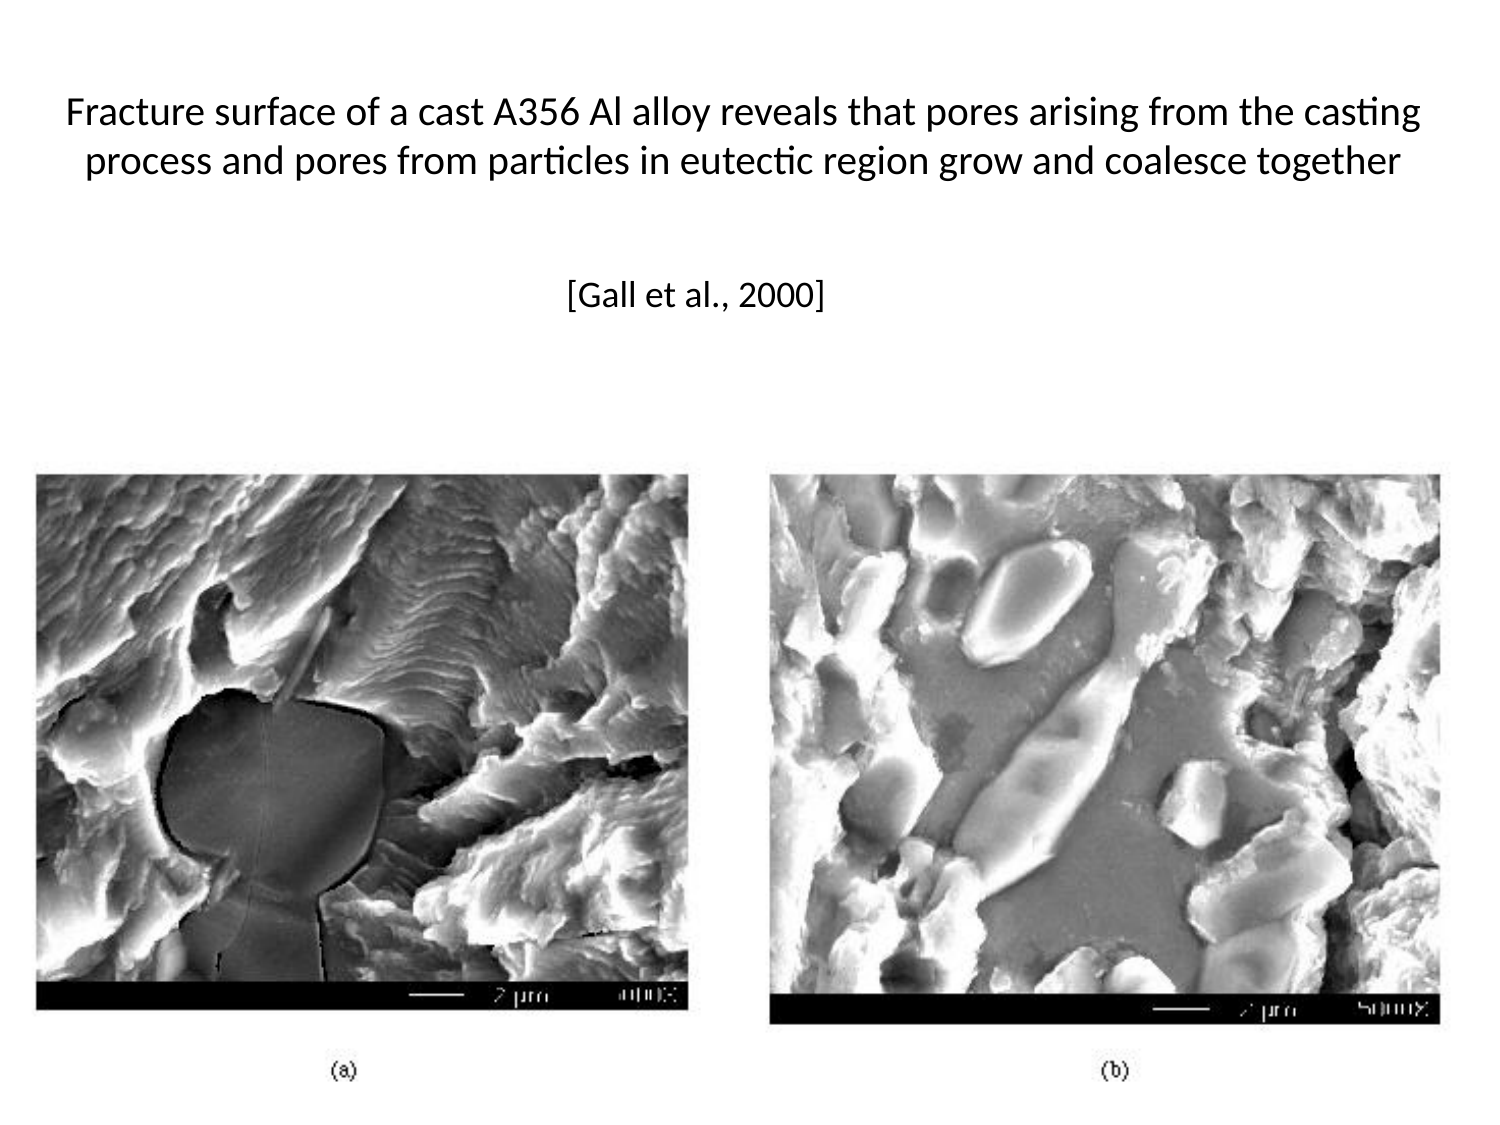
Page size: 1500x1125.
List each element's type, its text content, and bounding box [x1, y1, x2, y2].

picture [0, 266, 1463, 1125]
title Fracture surface of a cast A356 Al alloy reveals that pores arising from the casting process and pores from particles in eutectic region grow and coalesce together [24, 75, 1463, 263]
